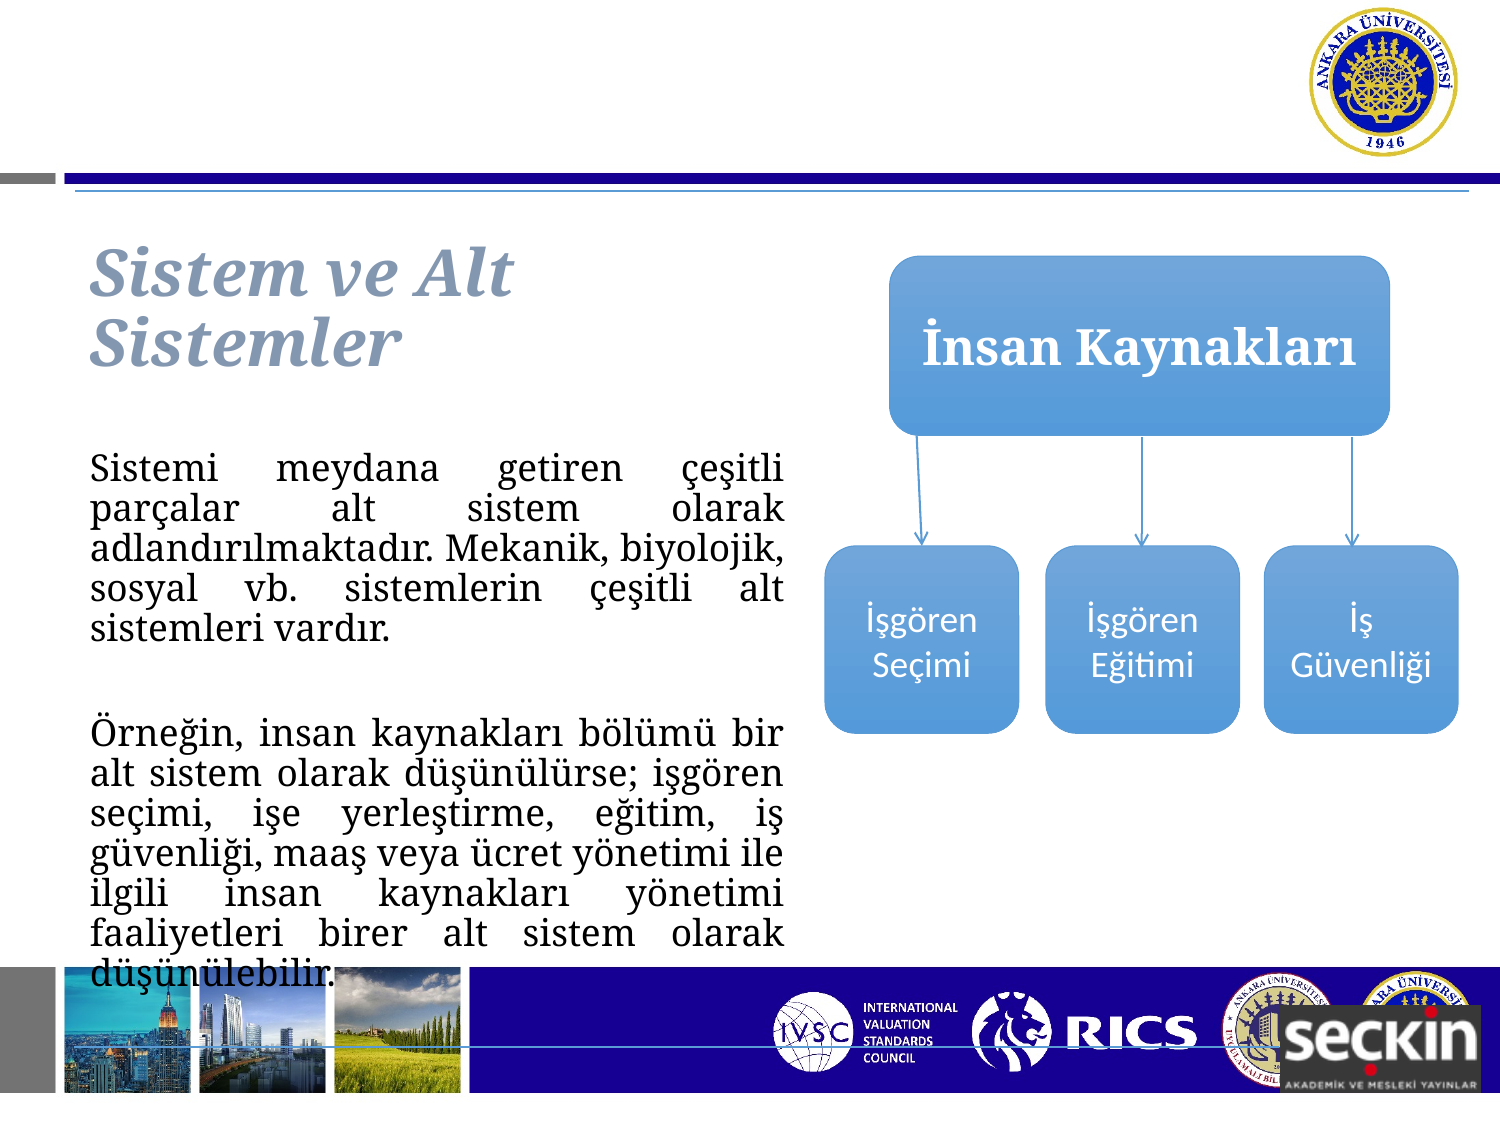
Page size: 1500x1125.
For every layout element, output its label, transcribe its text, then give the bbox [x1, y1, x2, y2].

text_box İşgören Eğitimi [1045, 545, 1241, 734]
text_box İnsan Kaynakları [889, 255, 1391, 436]
text_box İş Güvenliği [1263, 545, 1459, 734]
picture [0, 0, 1500, 1125]
text_box İşgören Seçimi [824, 545, 1020, 734]
list Sistem ve Alt Sistemler Sistemi meydana getiren çeşitli parçalar alt sistem olarak adlandırılmaktadır. Mekanik, biyolojik, sosyal vb. sistemlerin çeşitli alt sistemleri vardır. Örneğin, insan kaynakları bölümü bir alt sistem olarak düşünülürse; işgören seçimi, işe yerleştirme, eğitim, iş güvenliği, maaş veya ücret yönetimi ile ilgili insan kaynakları yönetimi faaliyetleri birer alt sistem olarak düşünülebilir. [75, 232, 800, 1005]
